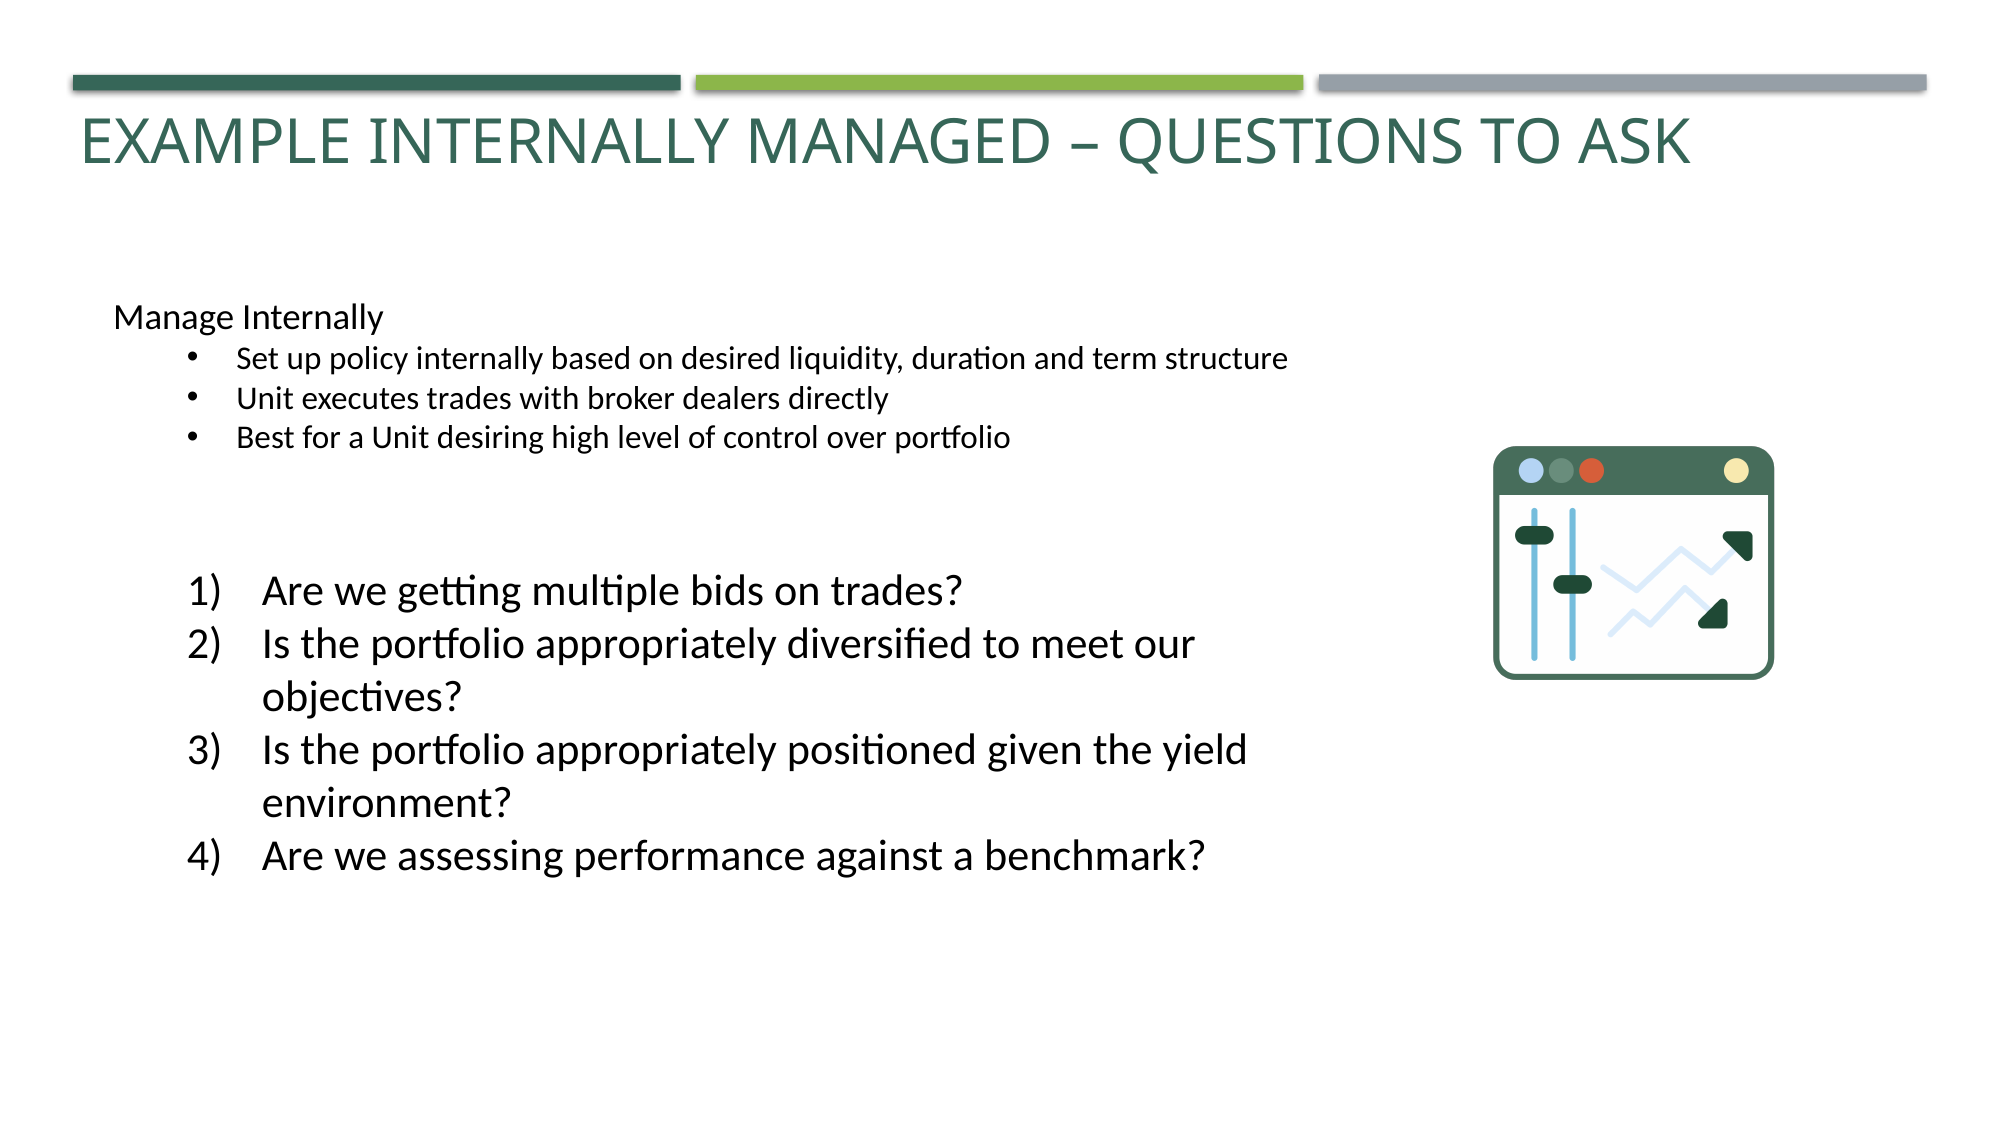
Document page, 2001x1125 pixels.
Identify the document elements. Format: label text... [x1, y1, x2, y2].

text_box Manage Internally Set up policy internally based on desired liquidity, duration and term structure Unit executes trades with broker dealers directly Best for a Unit desiring high level of control over portfolio Are we getting multiple bids on trades? Is the portfolio appropriately diversified to meet our objectives? Is the portfolio appropriately positioned given the yield environment? Are we assessing performance against a benchmark? [98, 284, 1367, 887]
text_box Example Internally Managed – Questions to Ask [64, 44, 1835, 184]
picture [1467, 395, 1801, 729]
